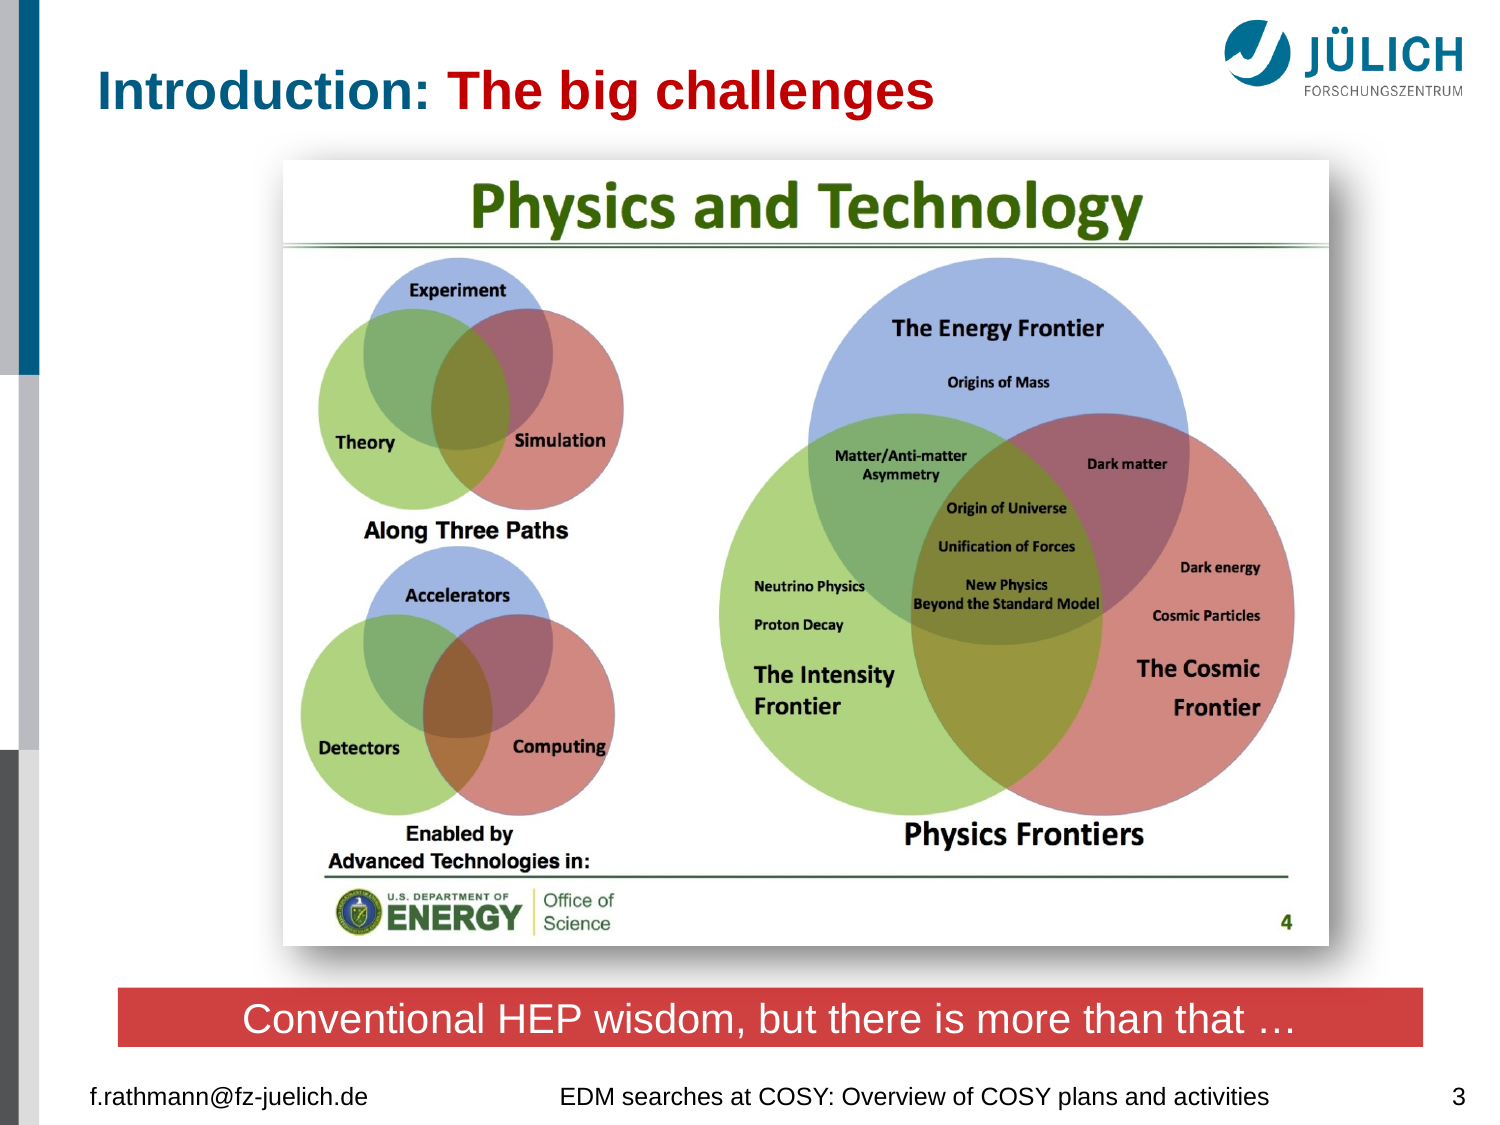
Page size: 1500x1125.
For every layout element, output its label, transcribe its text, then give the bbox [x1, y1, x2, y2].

title Introduction: The big challenges [82, 30, 1358, 145]
text_box [77, 958, 1477, 1072]
picture [1223, 18, 1462, 96]
slide_number f.rathmann@fz-juelich.de [75, 1057, 402, 1118]
text_box Conventional HEP wisdom, but there is more than that … [117, 987, 1424, 1047]
slide_number 3 [1352, 1057, 1481, 1118]
footer EDM searches at COSY: Overview of COSY plans and activities [413, 1072, 1352, 1118]
picture [283, 160, 1329, 946]
